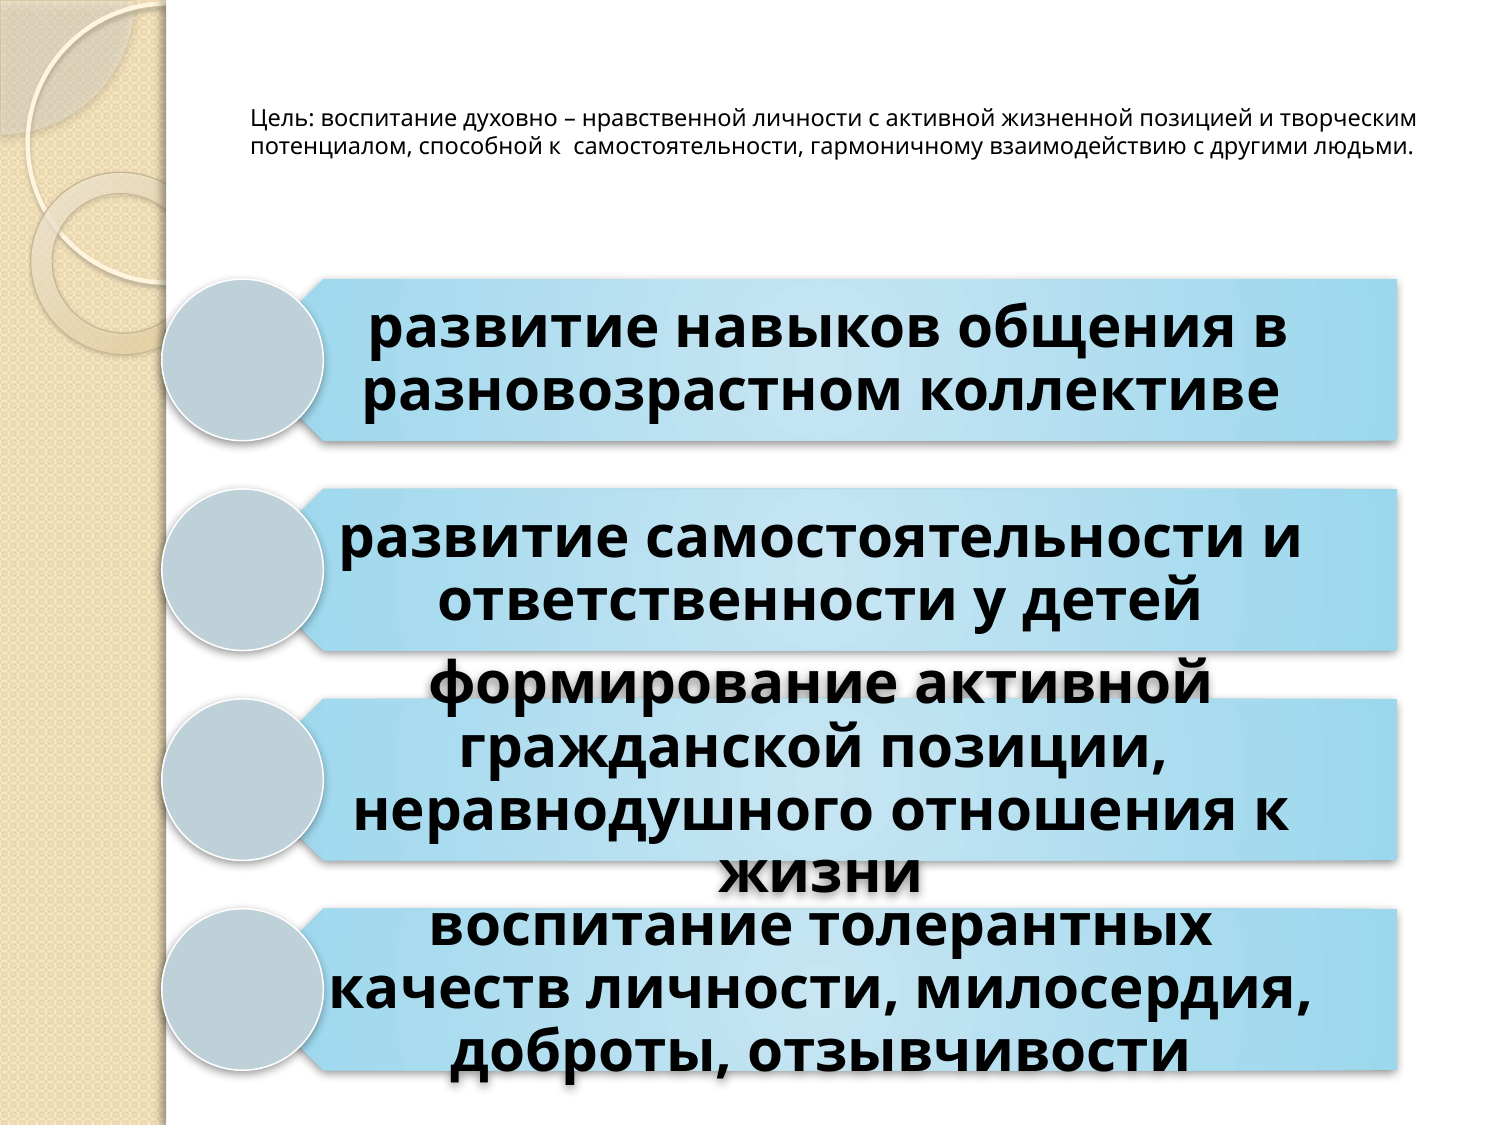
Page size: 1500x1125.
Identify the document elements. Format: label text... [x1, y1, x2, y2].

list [0, 278, 1500, 1071]
title Цель: воспитание духовно – нравственной личности с активной жизненной позицией и творческим потенциалом, способной к самостоятельности, гармоничному взаимодействию с другими людьми. [235, 0, 1466, 268]
